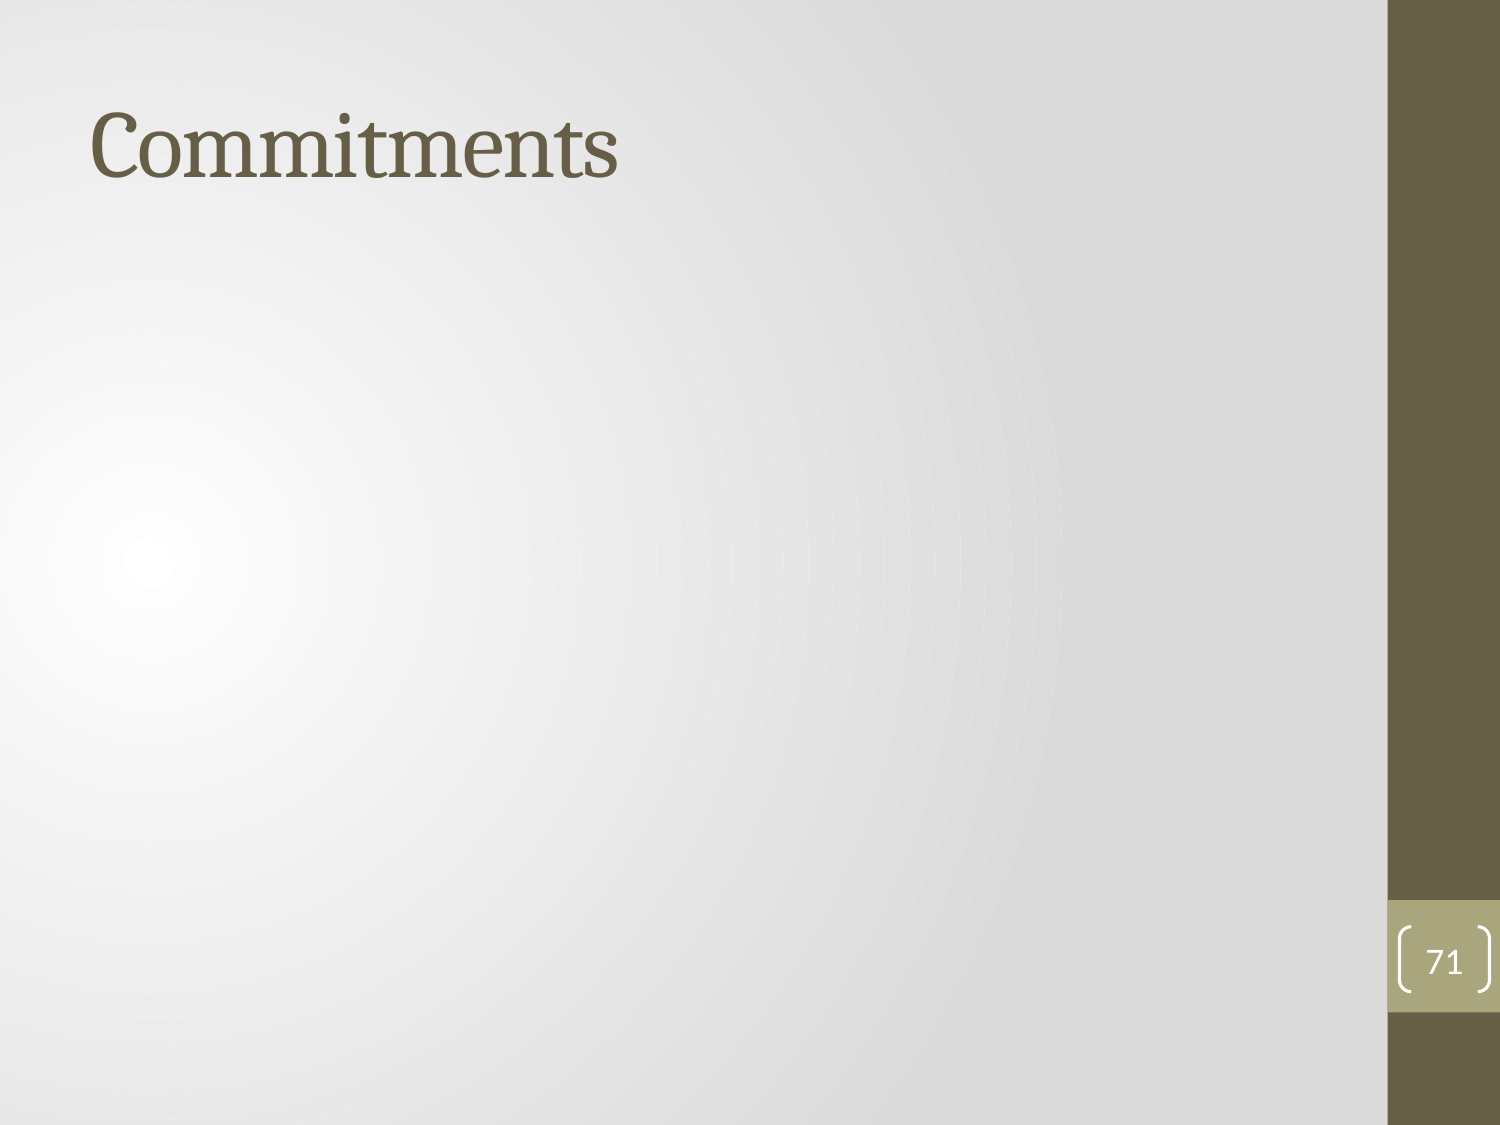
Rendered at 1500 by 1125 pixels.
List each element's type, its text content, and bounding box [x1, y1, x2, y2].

title Commitments [75, 45, 1325, 233]
slide_number 71 [1397, 925, 1492, 994]
